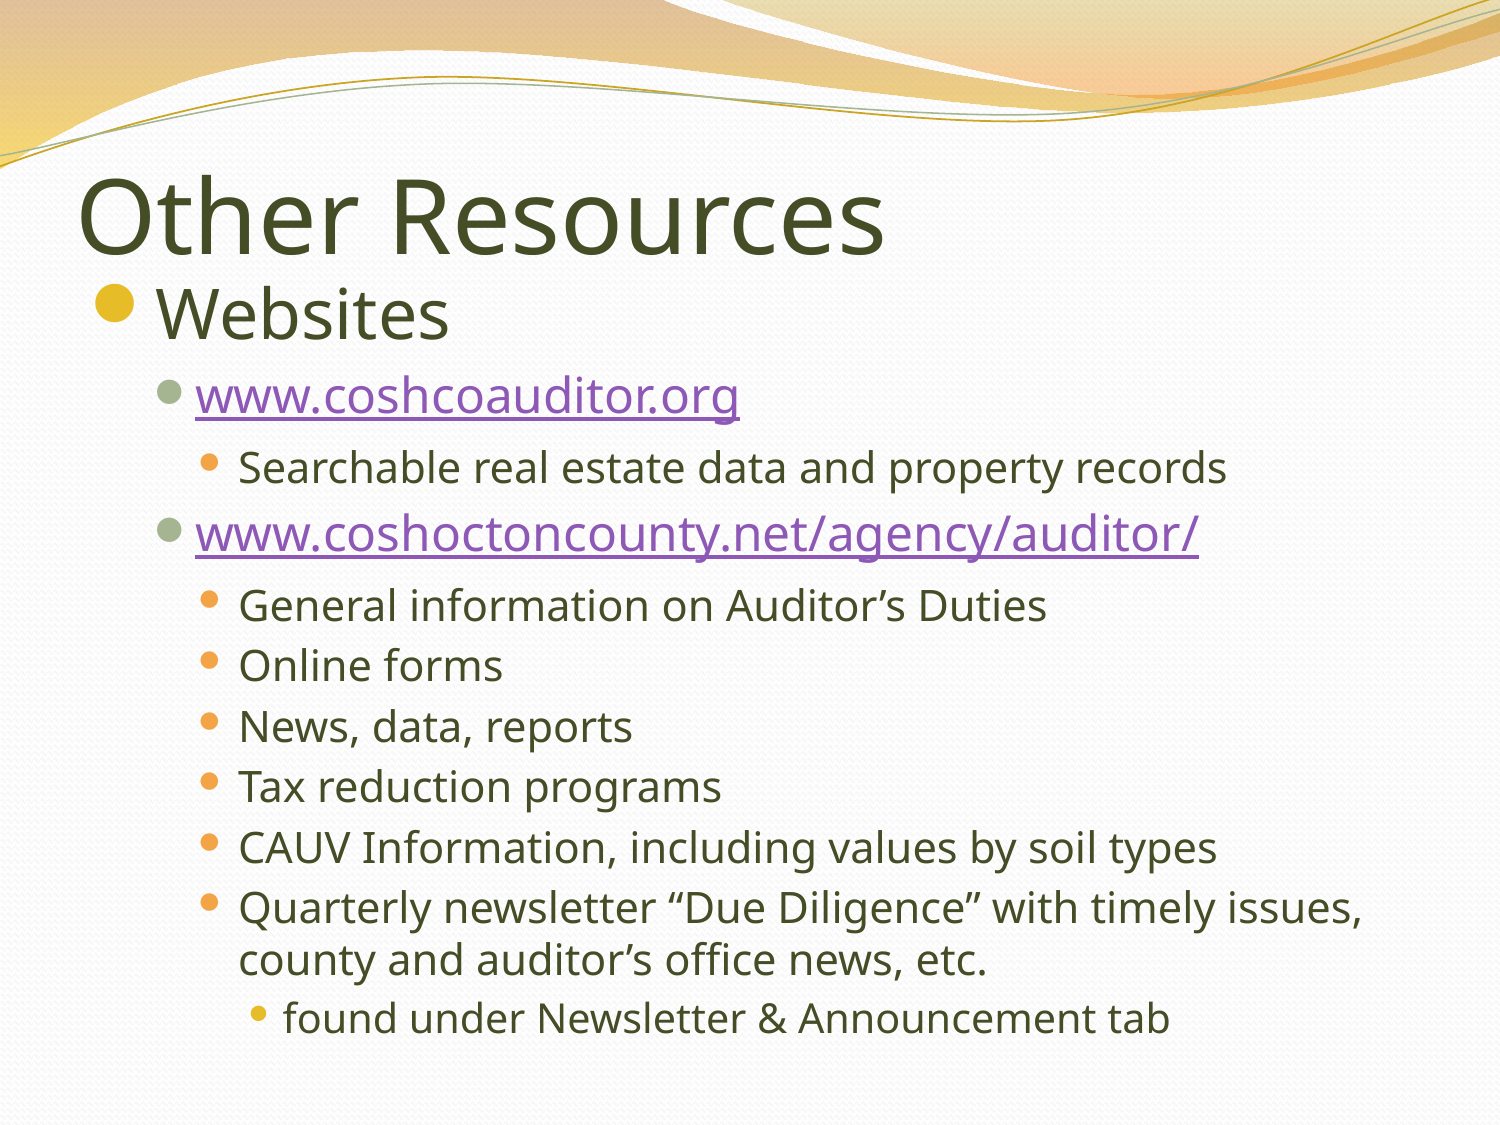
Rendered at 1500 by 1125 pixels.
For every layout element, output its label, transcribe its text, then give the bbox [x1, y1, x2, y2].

list Websites www.coshcoauditor.org Searchable real estate data and property records www.coshoctoncounty.net/agency/auditor/ General information on Auditor’s Duties Online forms News, data, reports Tax reduction programs CAUV Information, including values by soil types Quarterly newsletter “Due Diligence” with timely issues, county and auditor’s office news, etc. found under Newsletter & Announcement tab [75, 262, 1425, 1050]
title Other Resources [75, 87, 1425, 262]
